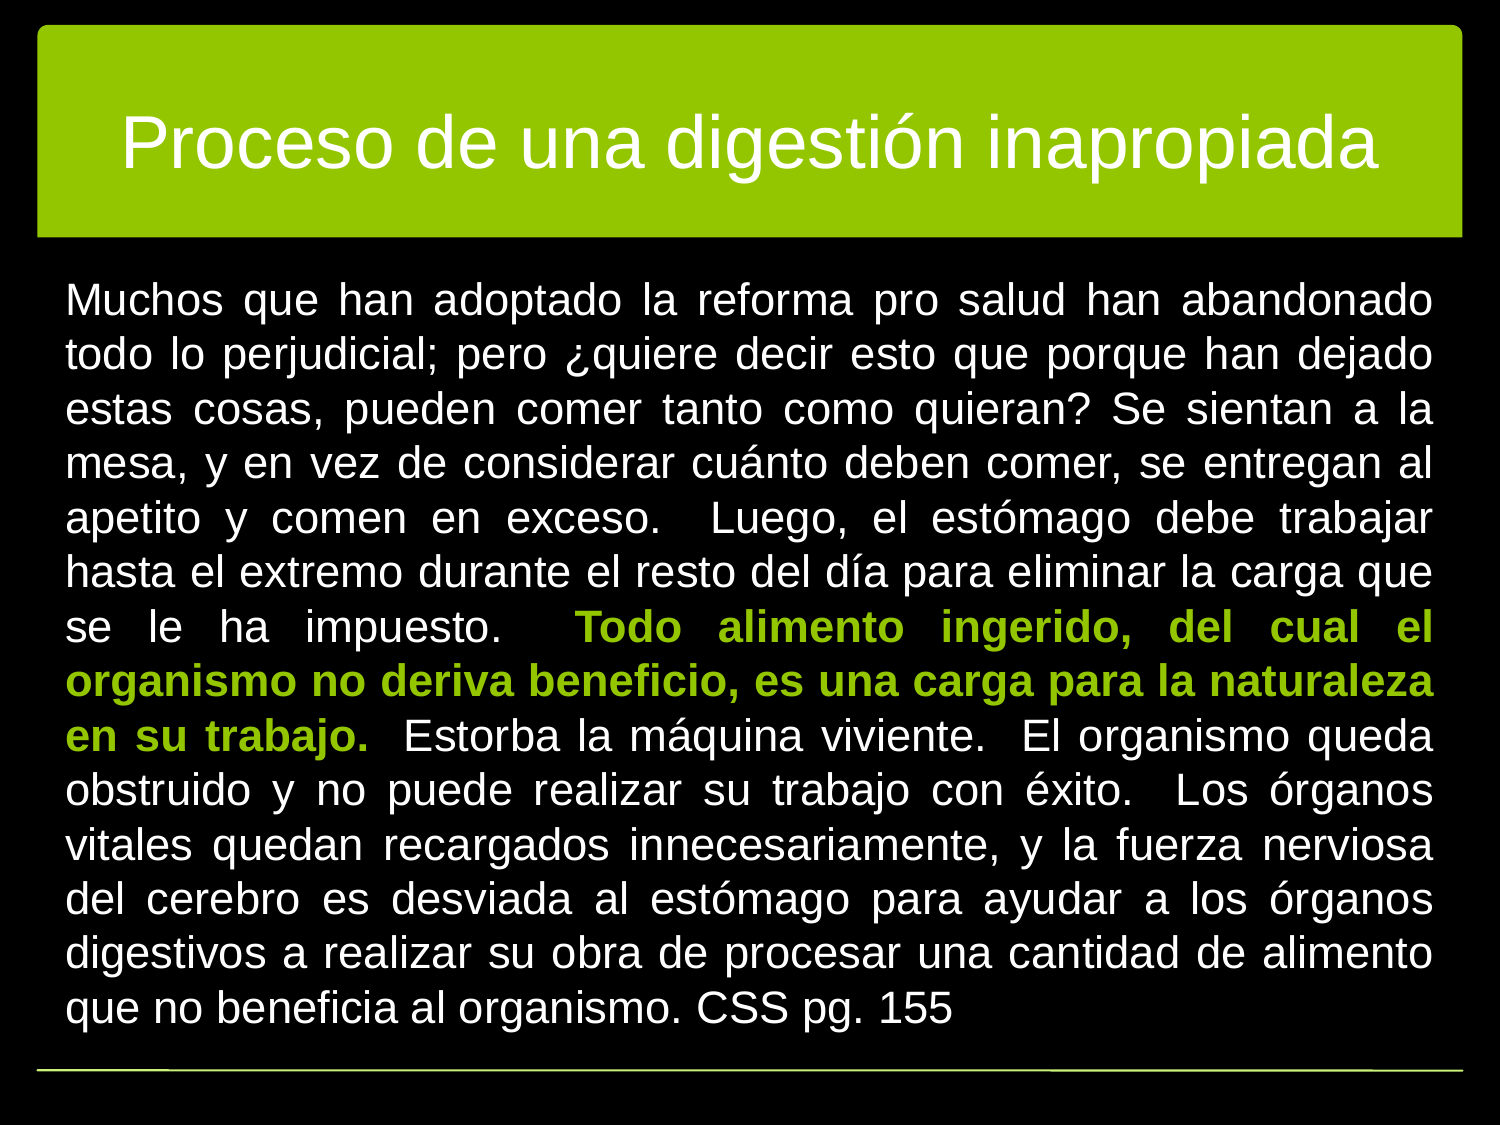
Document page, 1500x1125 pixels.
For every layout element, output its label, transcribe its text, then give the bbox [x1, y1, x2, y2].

title Proceso de una digestión inapropiada [50, 45, 1450, 233]
list Muchos que han adoptado la reforma pro salud han abandonado todo lo perjudicial; pero ¿quiere decir esto que porque han dejado estas cosas, pueden comer tanto como quieran? Se sientan a la mesa, y en vez de considerar cuánto deben comer, se entregan al apetito y comen en exceso. Luego, el estómago debe trabajar hasta el extremo durante el resto del día para eliminar la carga que se le ha impuesto. Todo alimento ingerido, del cual el organismo no deriva beneficio, es una carga para la naturaleza en su trabajo. Estorba la máquina viviente. El organismo queda obstruido y no puede realizar su trabajo con éxito. Los órganos vitales quedan recargados innecesariamente, y la fuerza nerviosa del cerebro es desviada al estómago para ayudar a los órganos digestivos a realizar su obra de procesar una cantidad de alimento que no beneficia al organismo. CSS pg. 155 [50, 262, 1450, 1050]
